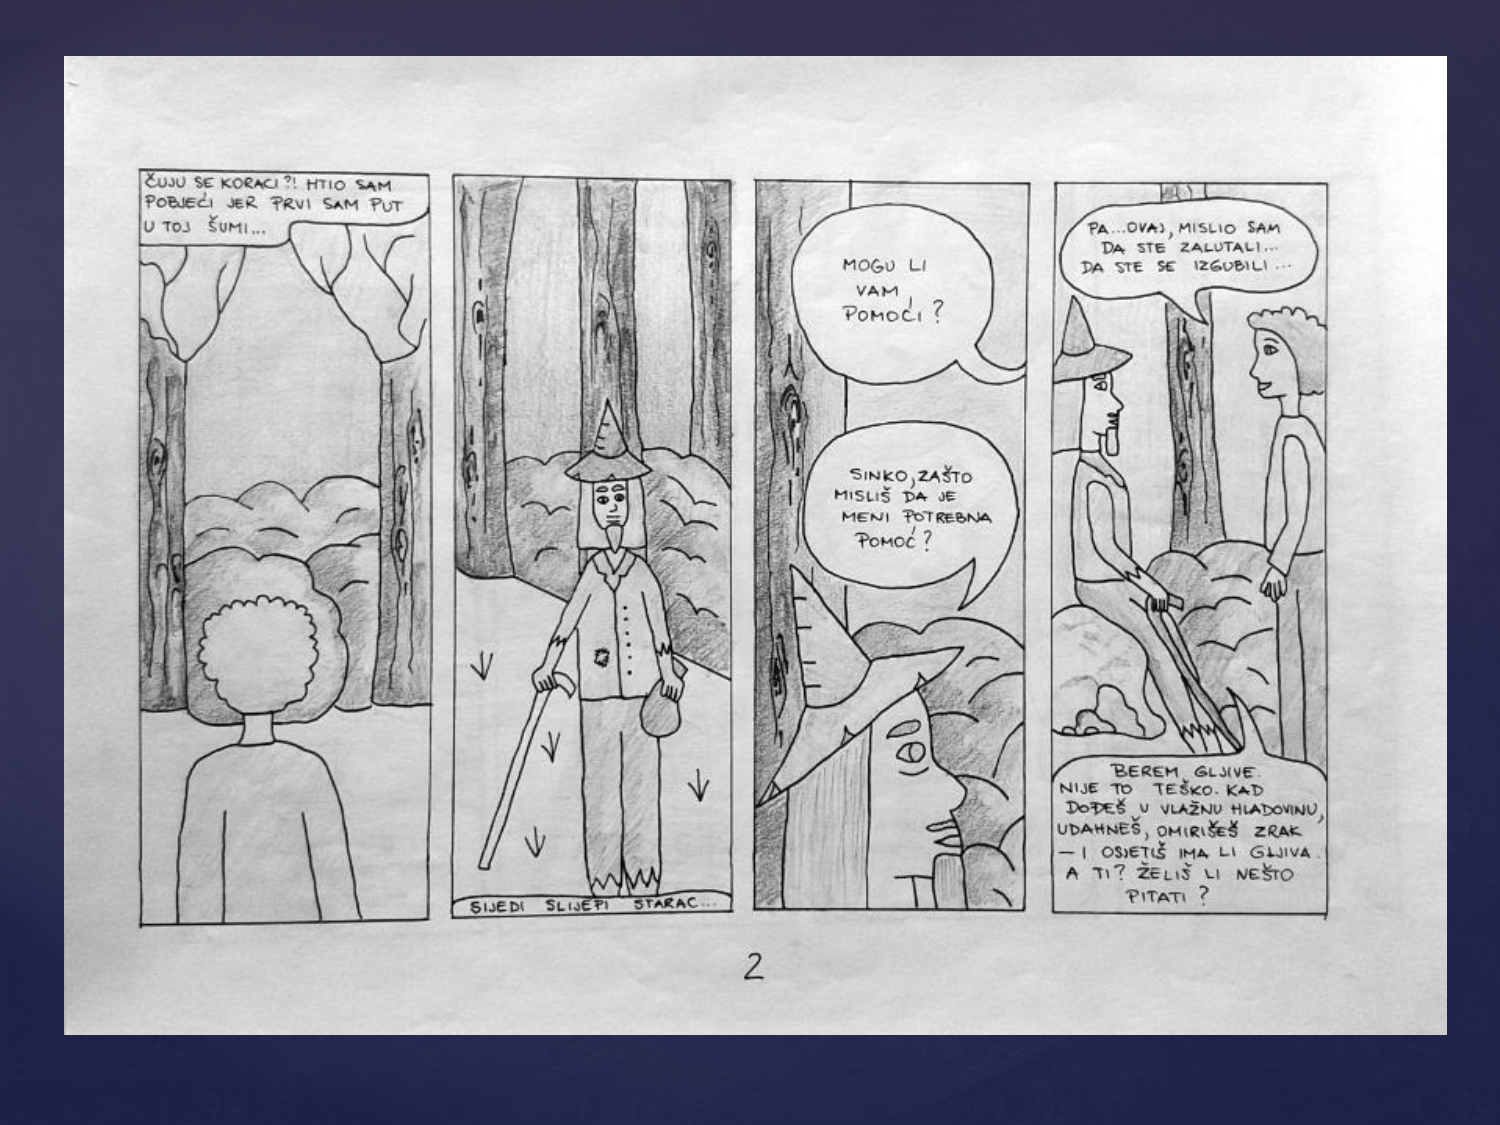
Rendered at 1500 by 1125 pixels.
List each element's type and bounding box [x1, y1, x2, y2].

picture [64, 56, 1448, 1036]
